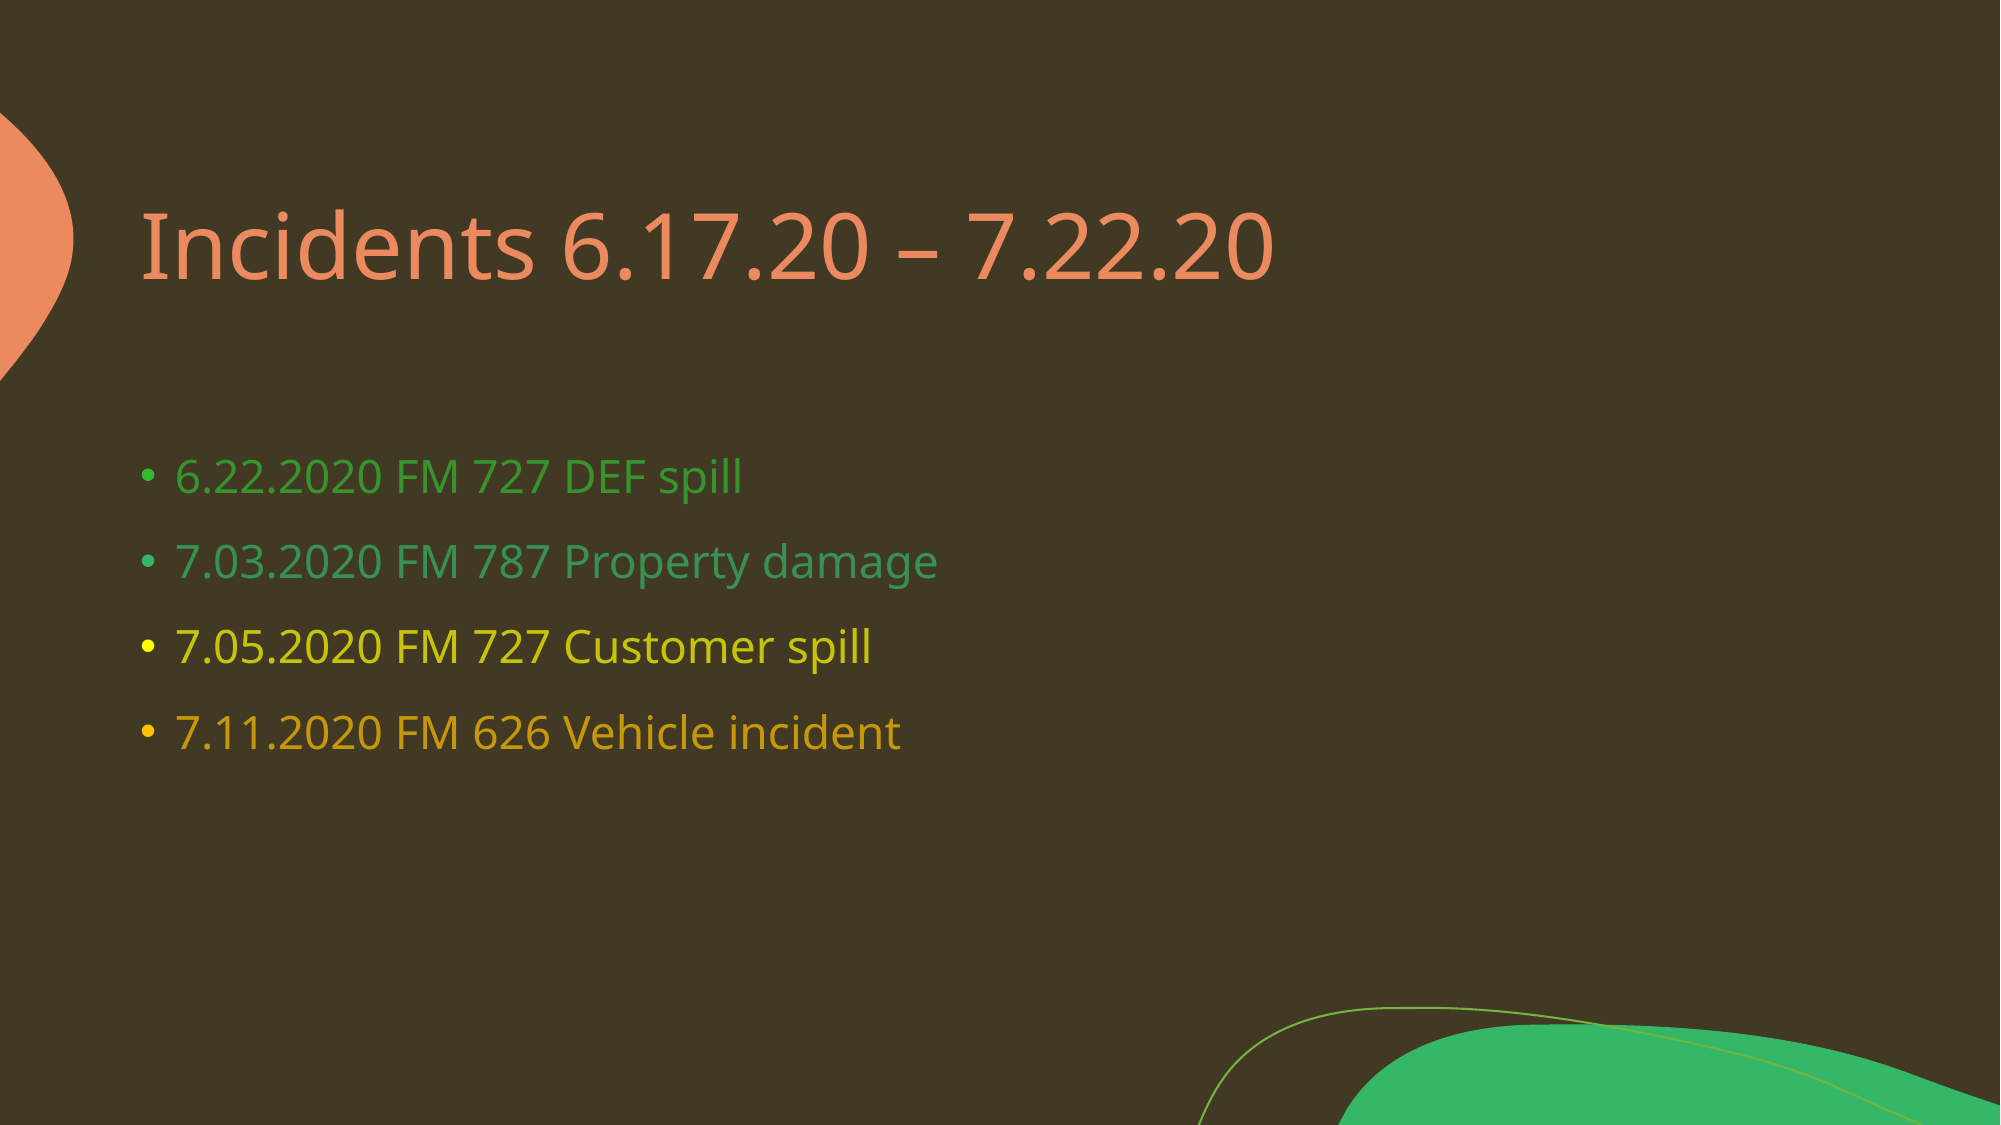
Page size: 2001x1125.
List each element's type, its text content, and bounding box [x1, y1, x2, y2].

title Incidents 6.17.20 – 7.22.20 [125, 125, 1875, 354]
list 6.22.2020 FM 727 DEF spill 7.03.2020 FM 787 Property damage 7.05.2020 FM 727 Customer spill 7.11.2020 FM 626 Vehicle incident [125, 354, 1875, 771]
